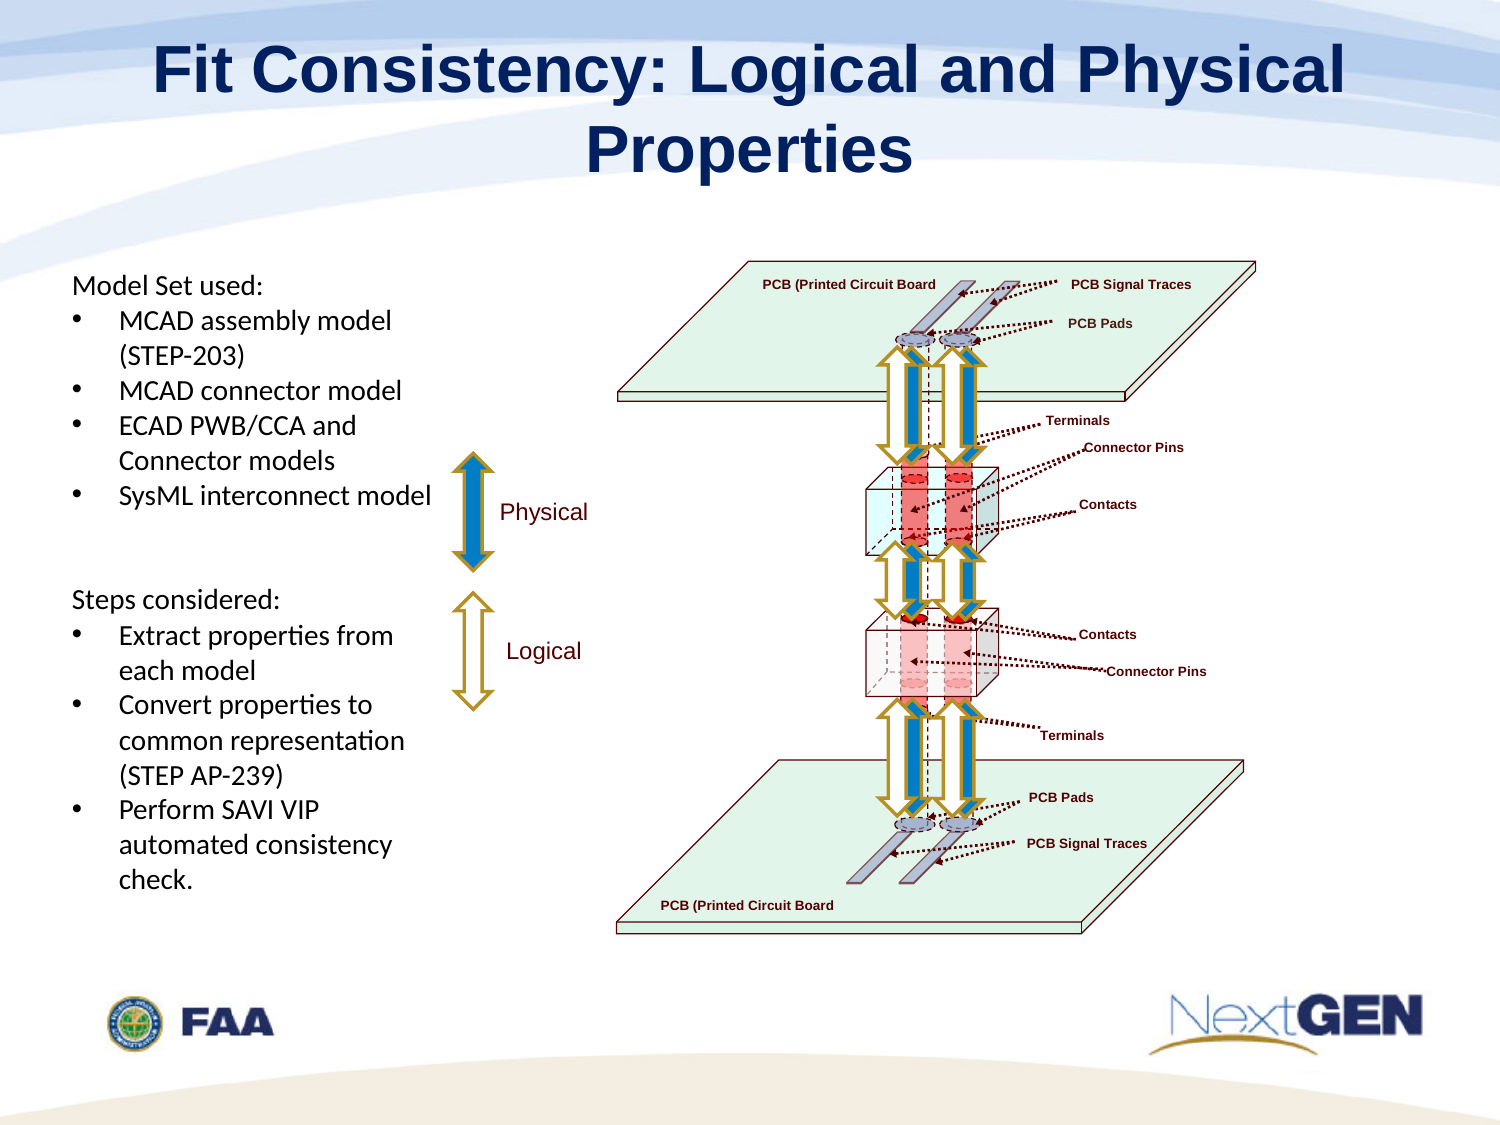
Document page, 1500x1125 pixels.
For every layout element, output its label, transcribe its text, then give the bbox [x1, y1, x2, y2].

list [450, 224, 1257, 968]
picture [0, 0, 1500, 1125]
title Fit Consistency: Logical and Physical Properties [75, 12, 1425, 200]
text_box Model Set used: MCAD assembly model (STEP-203) MCAD connector model ECAD PWB/CCA and Connector models SysML interconnect model Steps considered: Extract properties from each model Convert properties to common representation (STEP AP-239) Perform SAVI VIP automated consistency check. [57, 258, 445, 938]
